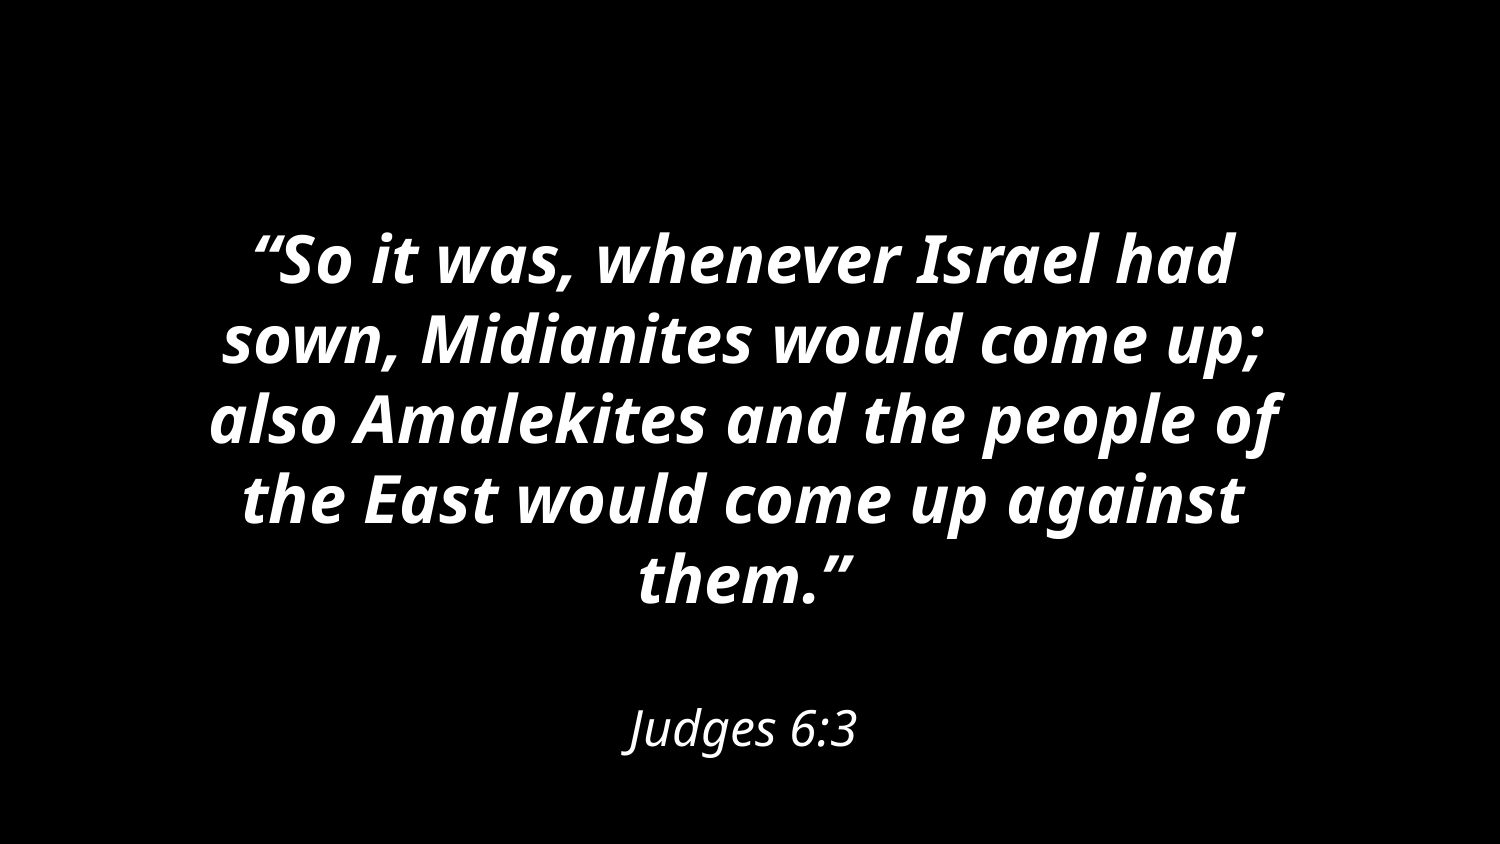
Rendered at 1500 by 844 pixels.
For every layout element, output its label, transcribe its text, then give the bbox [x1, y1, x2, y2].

text_box “So it was, whenever Israel had sown, Midianites would come up; also Amalekites and the people of the East would come up against them.” Judges 6:3 [137, 209, 1350, 764]
